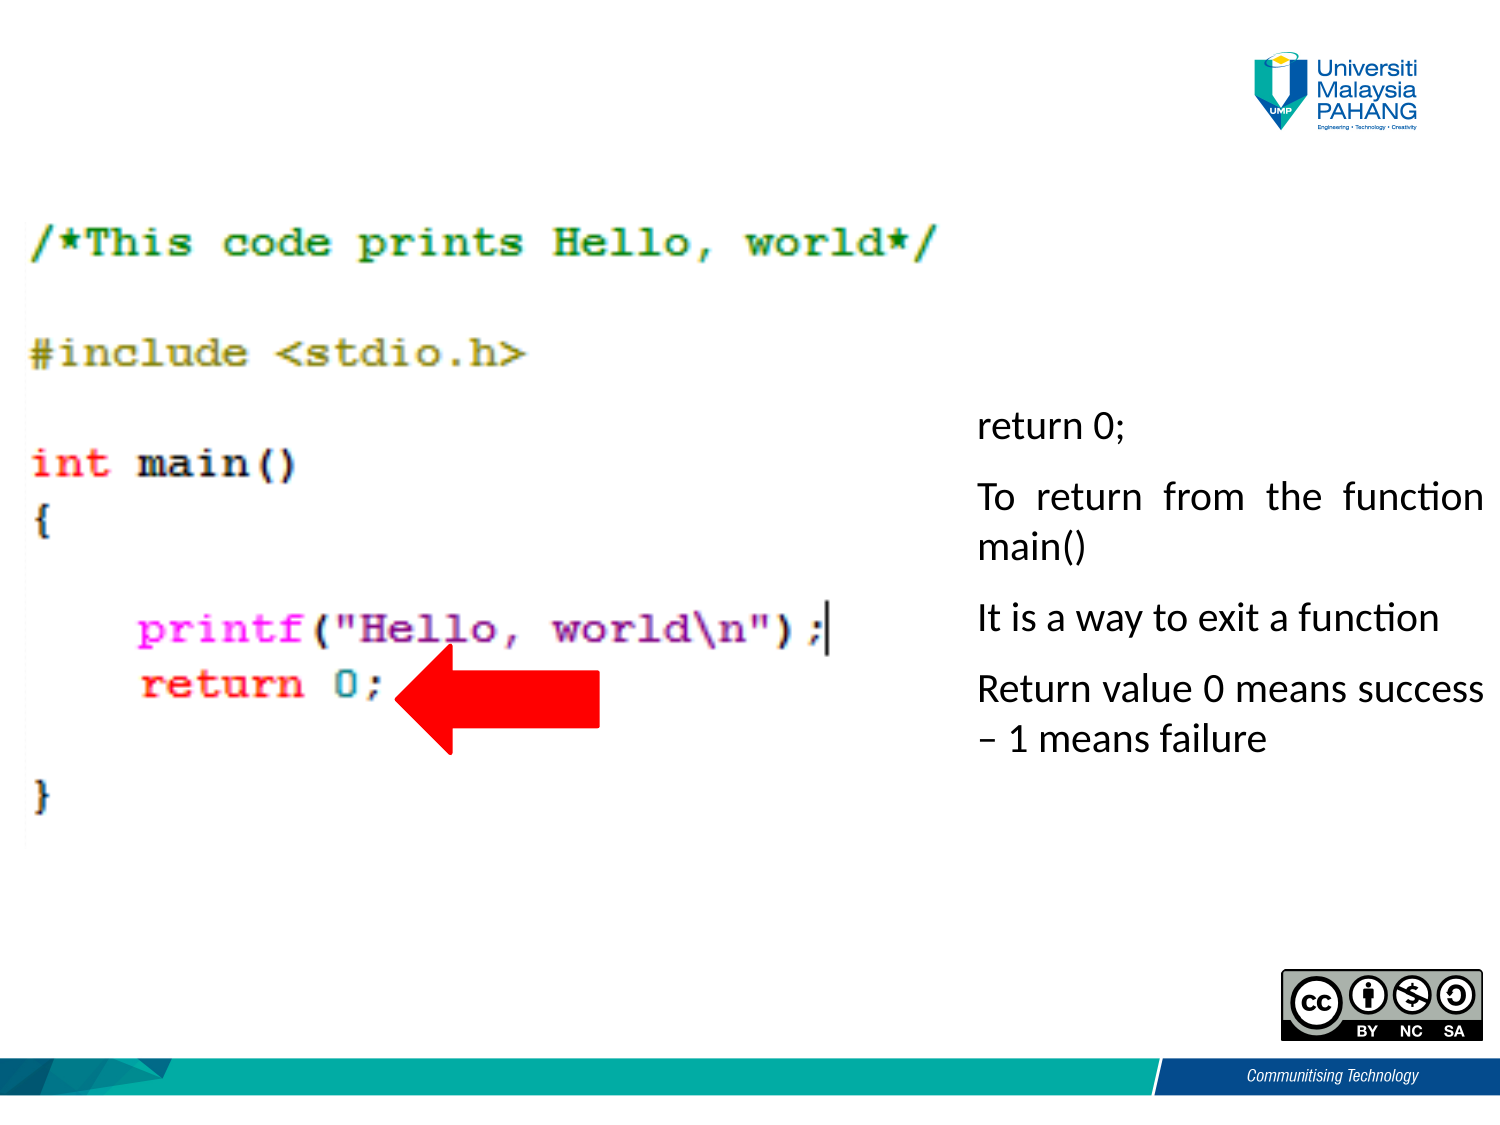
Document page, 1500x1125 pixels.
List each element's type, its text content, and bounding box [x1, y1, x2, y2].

picture [0, 0, 1500, 1125]
text_box return 0; To return from the function main() It is a way to exit a function Return value 0 means success – 1 means failure [968, 231, 1500, 840]
